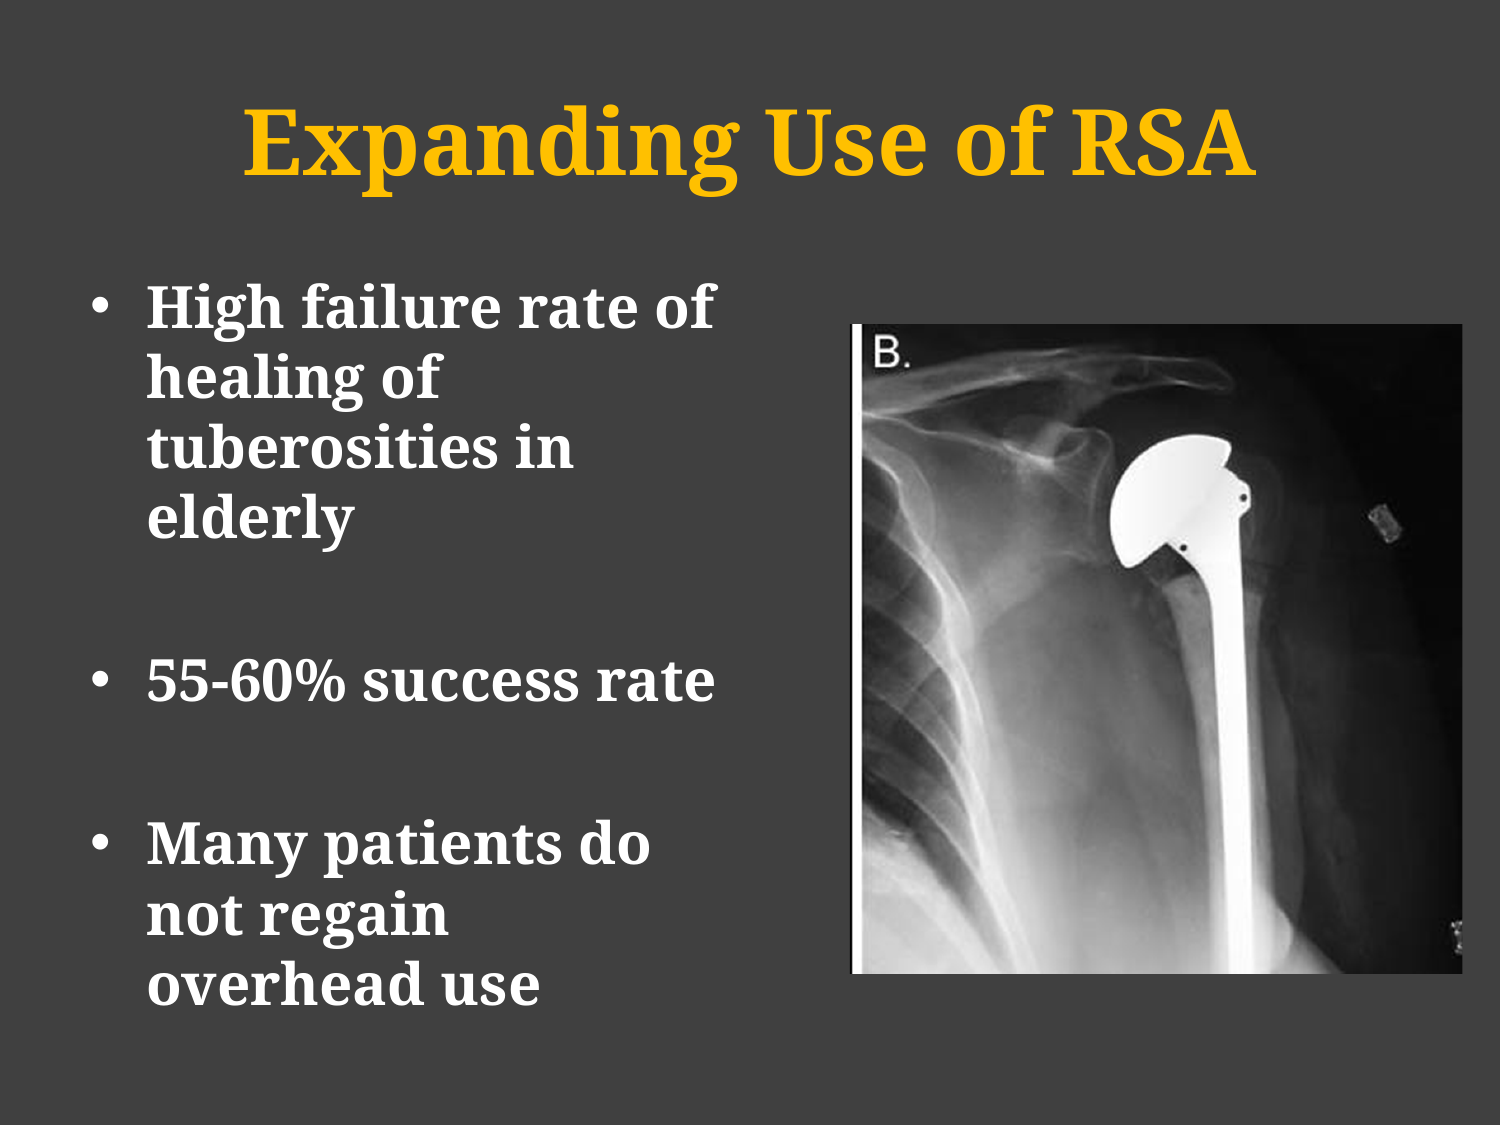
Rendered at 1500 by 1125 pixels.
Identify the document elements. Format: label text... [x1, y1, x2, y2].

title Expanding Use of RSA [75, 45, 1425, 233]
list High failure rate of healing of tuberosities in elderly 55-60% success rate Many patients do not regain overhead use [75, 262, 738, 1005]
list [849, 324, 1463, 975]
